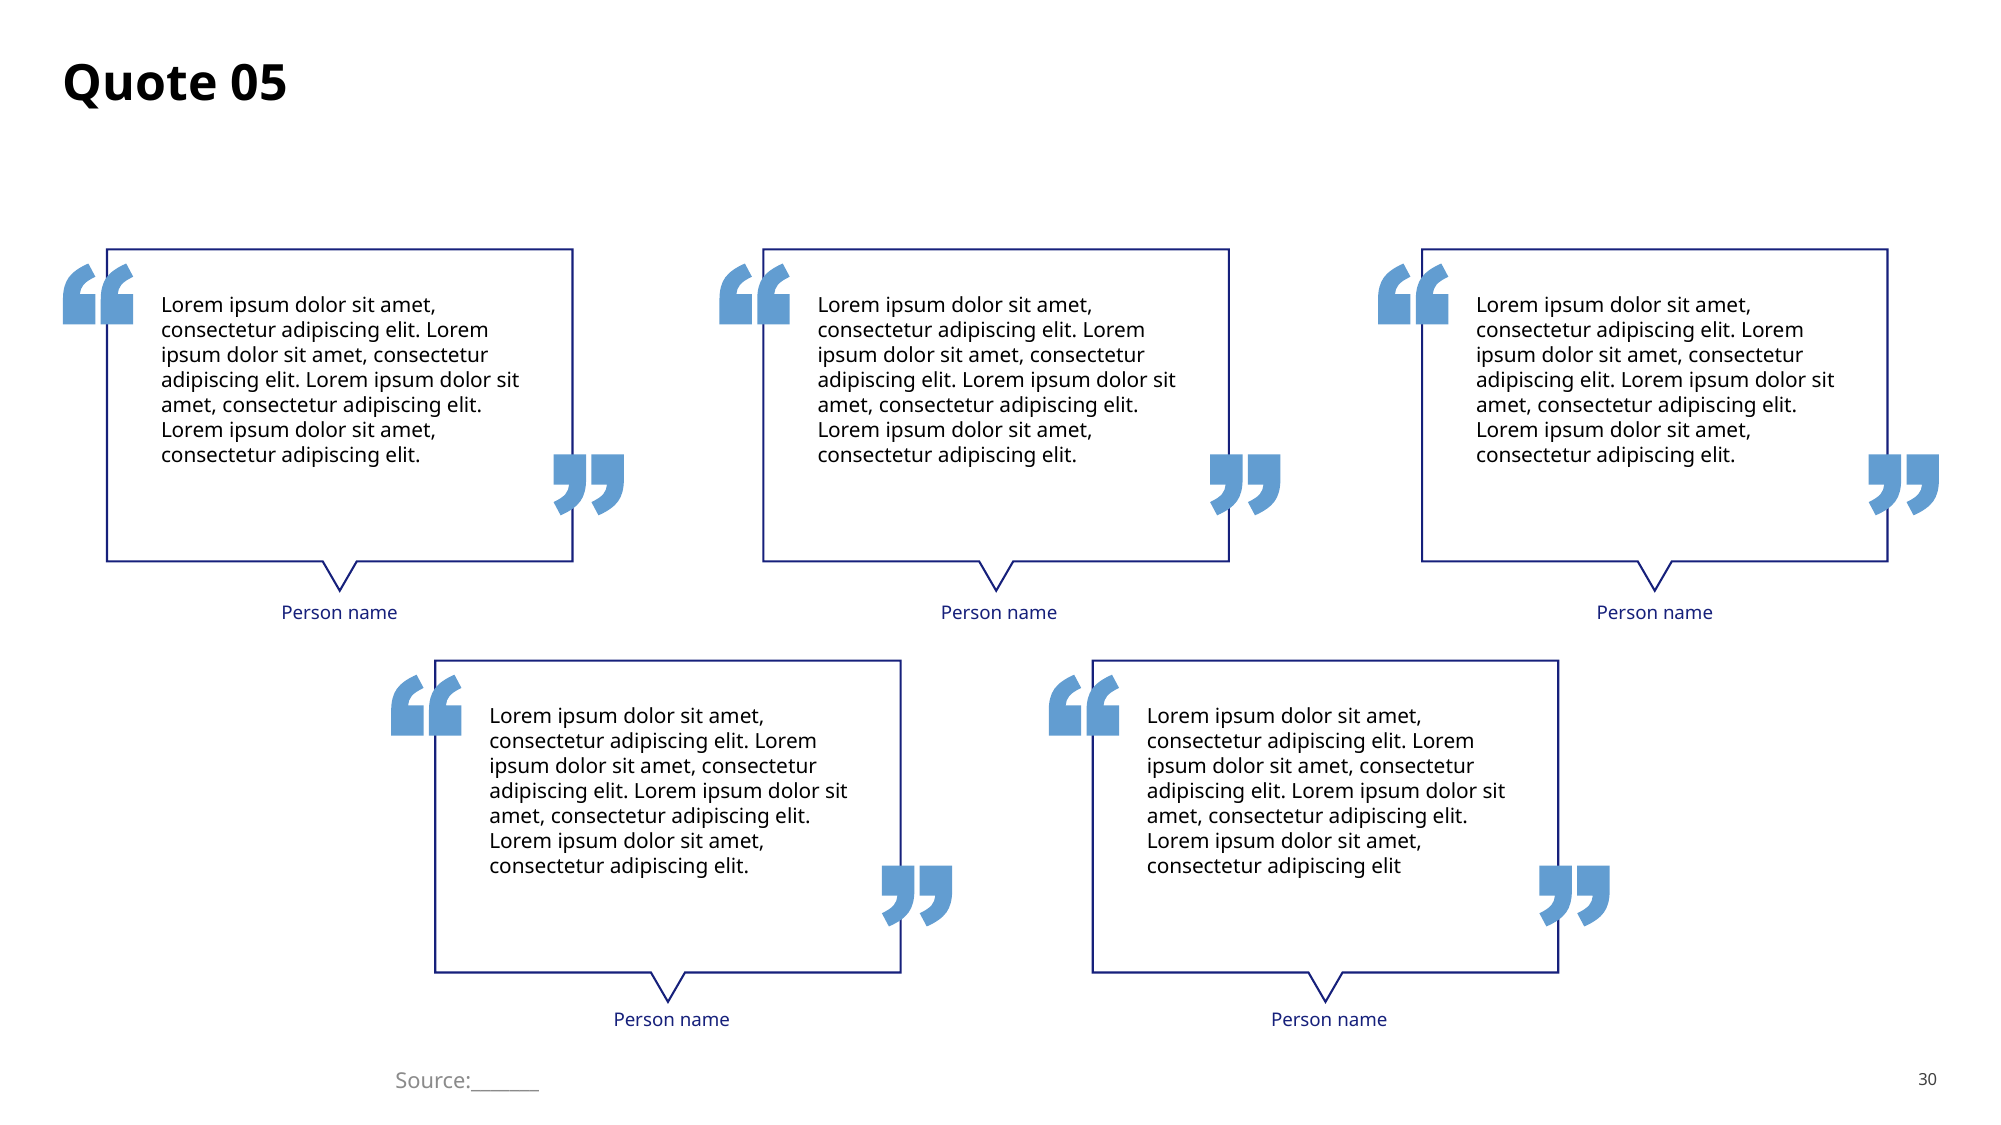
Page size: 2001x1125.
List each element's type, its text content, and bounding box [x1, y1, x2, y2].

text_box Person name [868, 600, 1129, 628]
text_box [1867, 453, 1903, 517]
text_box [1246, 453, 1282, 517]
text_box [427, 673, 463, 737]
text_box [390, 673, 426, 737]
text_box Lorem ipsum dolor sit amet, consectetur adipiscing elit. Lorem ipsum dolor sit amet, consectetur adipiscing elit. Lorem ipsum dolor sit amet, consectetur adipiscing elit. Lorem ipsum dolor sit amet, consectetur adipiscing elit. [799, 280, 1193, 489]
text_box Lorem ipsum dolor sit amet, consectetur adipiscing elit. Lorem ipsum dolor sit amet, consectetur adipiscing elit. Lorem ipsum dolor sit amet, consectetur adipiscing elit. Lorem ipsum dolor sit amet, consectetur adipiscing elit. [471, 691, 865, 900]
text_box Person name [209, 600, 470, 628]
text_box [756, 262, 792, 326]
text_box [1091, 659, 1560, 1004]
text_box [61, 262, 97, 326]
text_box [1414, 262, 1450, 326]
text_box Person name [541, 1007, 802, 1035]
text_box [105, 248, 574, 593]
text_box Lorem ipsum dolor sit amet, consectetur adipiscing elit. Lorem ipsum dolor sit amet, consectetur adipiscing elit. Lorem ipsum dolor sit amet, consectetur adipiscing elit. Lorem ipsum dolor sit amet, consectetur adipiscing elit [1129, 691, 1522, 900]
text_box [1047, 673, 1083, 737]
text_box [1085, 673, 1121, 737]
title Quote 05 [63, 62, 1937, 143]
text_box [1377, 262, 1412, 326]
text_box [1421, 248, 1889, 593]
text_box [918, 864, 954, 928]
text_box [718, 262, 754, 326]
text_box [590, 453, 625, 517]
footer Source:_______ [380, 1059, 1340, 1100]
text_box [1575, 864, 1611, 928]
text_box [880, 864, 916, 928]
text_box Person name [1524, 600, 1785, 628]
text_box Person name [1199, 1007, 1460, 1035]
text_box [1537, 864, 1573, 928]
text_box [762, 248, 1230, 593]
text_box Lorem ipsum dolor sit amet, consectetur adipiscing elit. Lorem ipsum dolor sit amet, consectetur adipiscing elit. Lorem ipsum dolor sit amet, consectetur adipiscing elit. Lorem ipsum dolor sit amet, consectetur adipiscing elit. [1458, 280, 1852, 489]
text_box [1905, 453, 1940, 517]
text_box [434, 659, 902, 1004]
text_box [552, 453, 588, 517]
text_box Lorem ipsum dolor sit amet, consectetur adipiscing elit. Lorem ipsum dolor sit amet, consectetur adipiscing elit. Lorem ipsum dolor sit amet, consectetur adipiscing elit. Lorem ipsum dolor sit amet, consectetur adipiscing elit. [143, 280, 536, 489]
text_box [1208, 453, 1244, 517]
text_box [99, 262, 135, 326]
